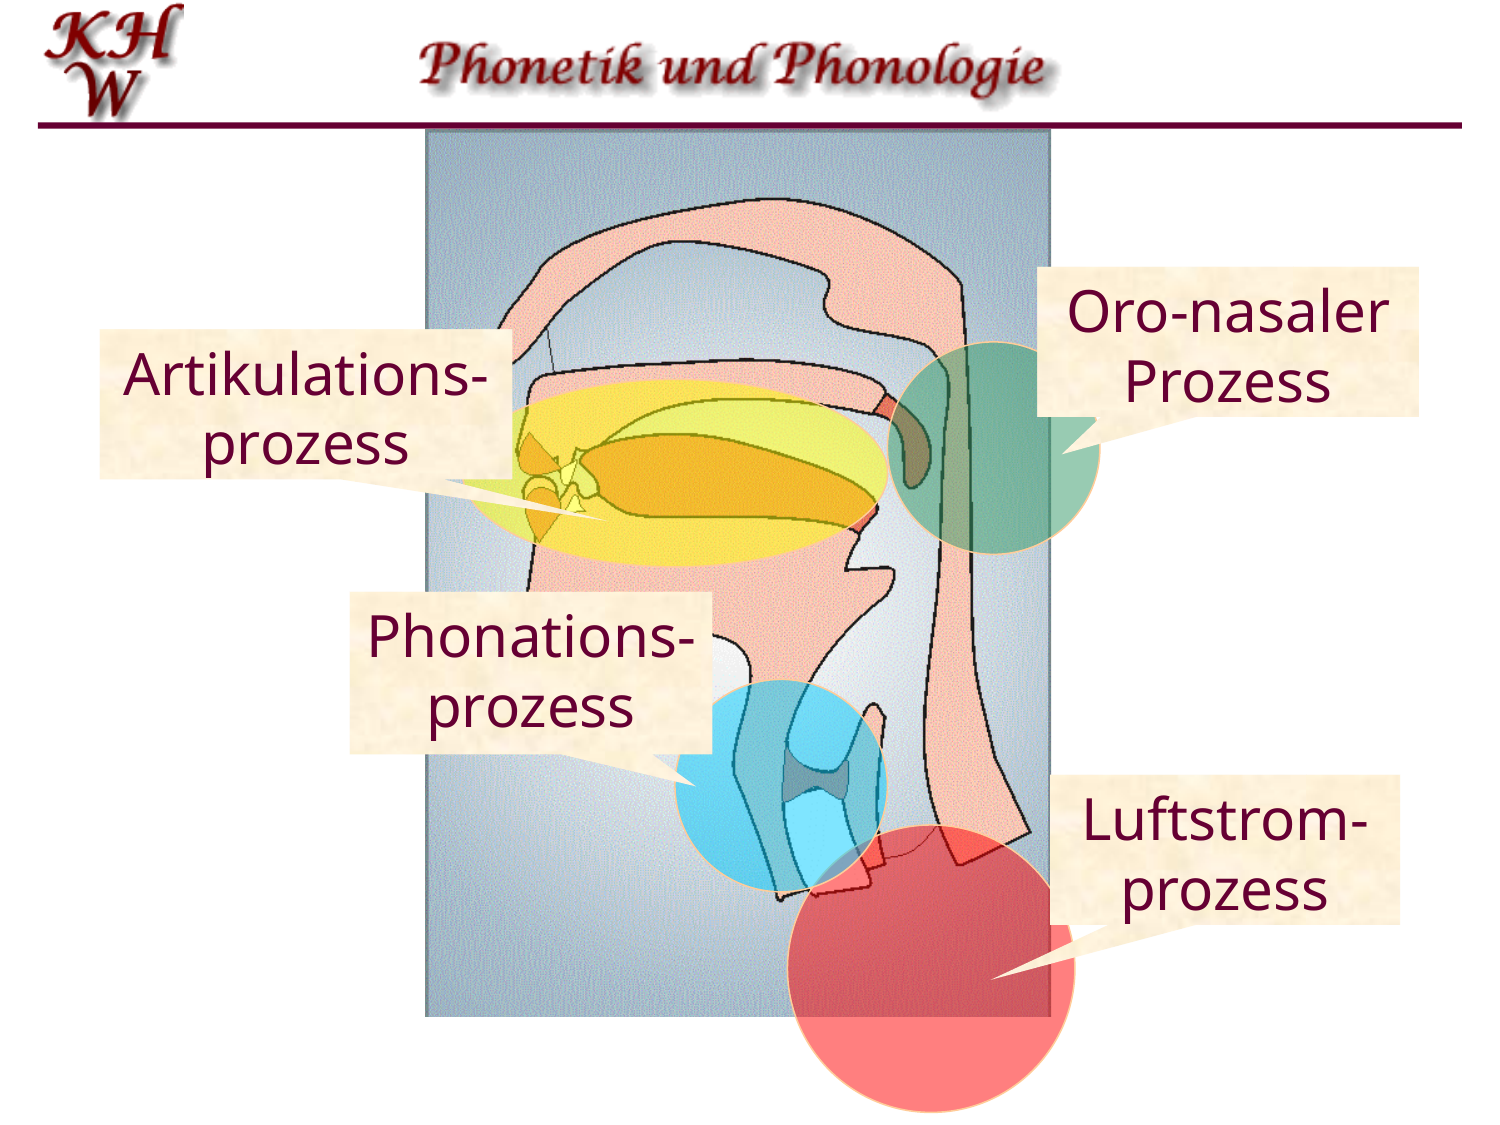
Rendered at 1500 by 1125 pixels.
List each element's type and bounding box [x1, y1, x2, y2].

text_box [887, 266, 1420, 555]
picture [424, 129, 1052, 329]
text_box [349, 591, 888, 893]
picture [42, 0, 184, 122]
text_box [787, 774, 1401, 1113]
text_box [99, 329, 888, 568]
picture [419, 30, 1069, 124]
picture [424, 893, 787, 1017]
picture [424, 555, 1052, 774]
